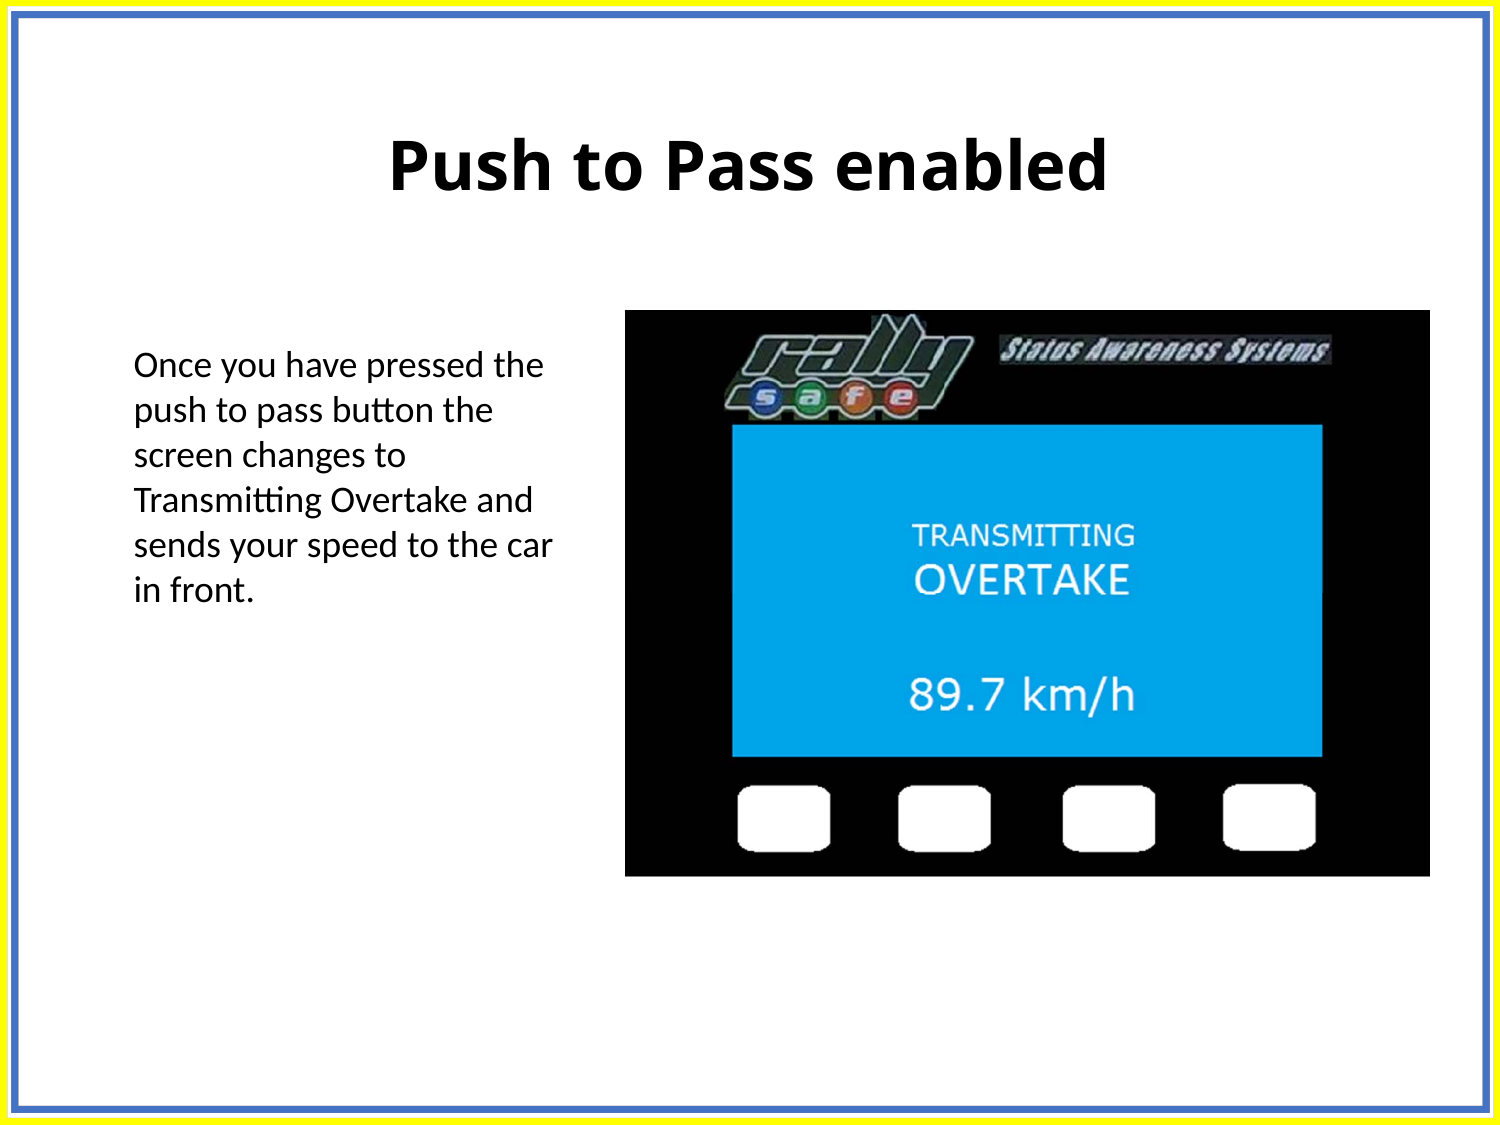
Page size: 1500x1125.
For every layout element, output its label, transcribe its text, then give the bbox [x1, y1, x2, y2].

title Push to Pass enabled [371, 86, 1173, 250]
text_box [624, 309, 1430, 877]
text_box Once you have pressed the push to pass button the screen changes to Transmitting Overtake and sends your speed to the car in front. [118, 332, 593, 618]
picture [0, 0, 1500, 1125]
